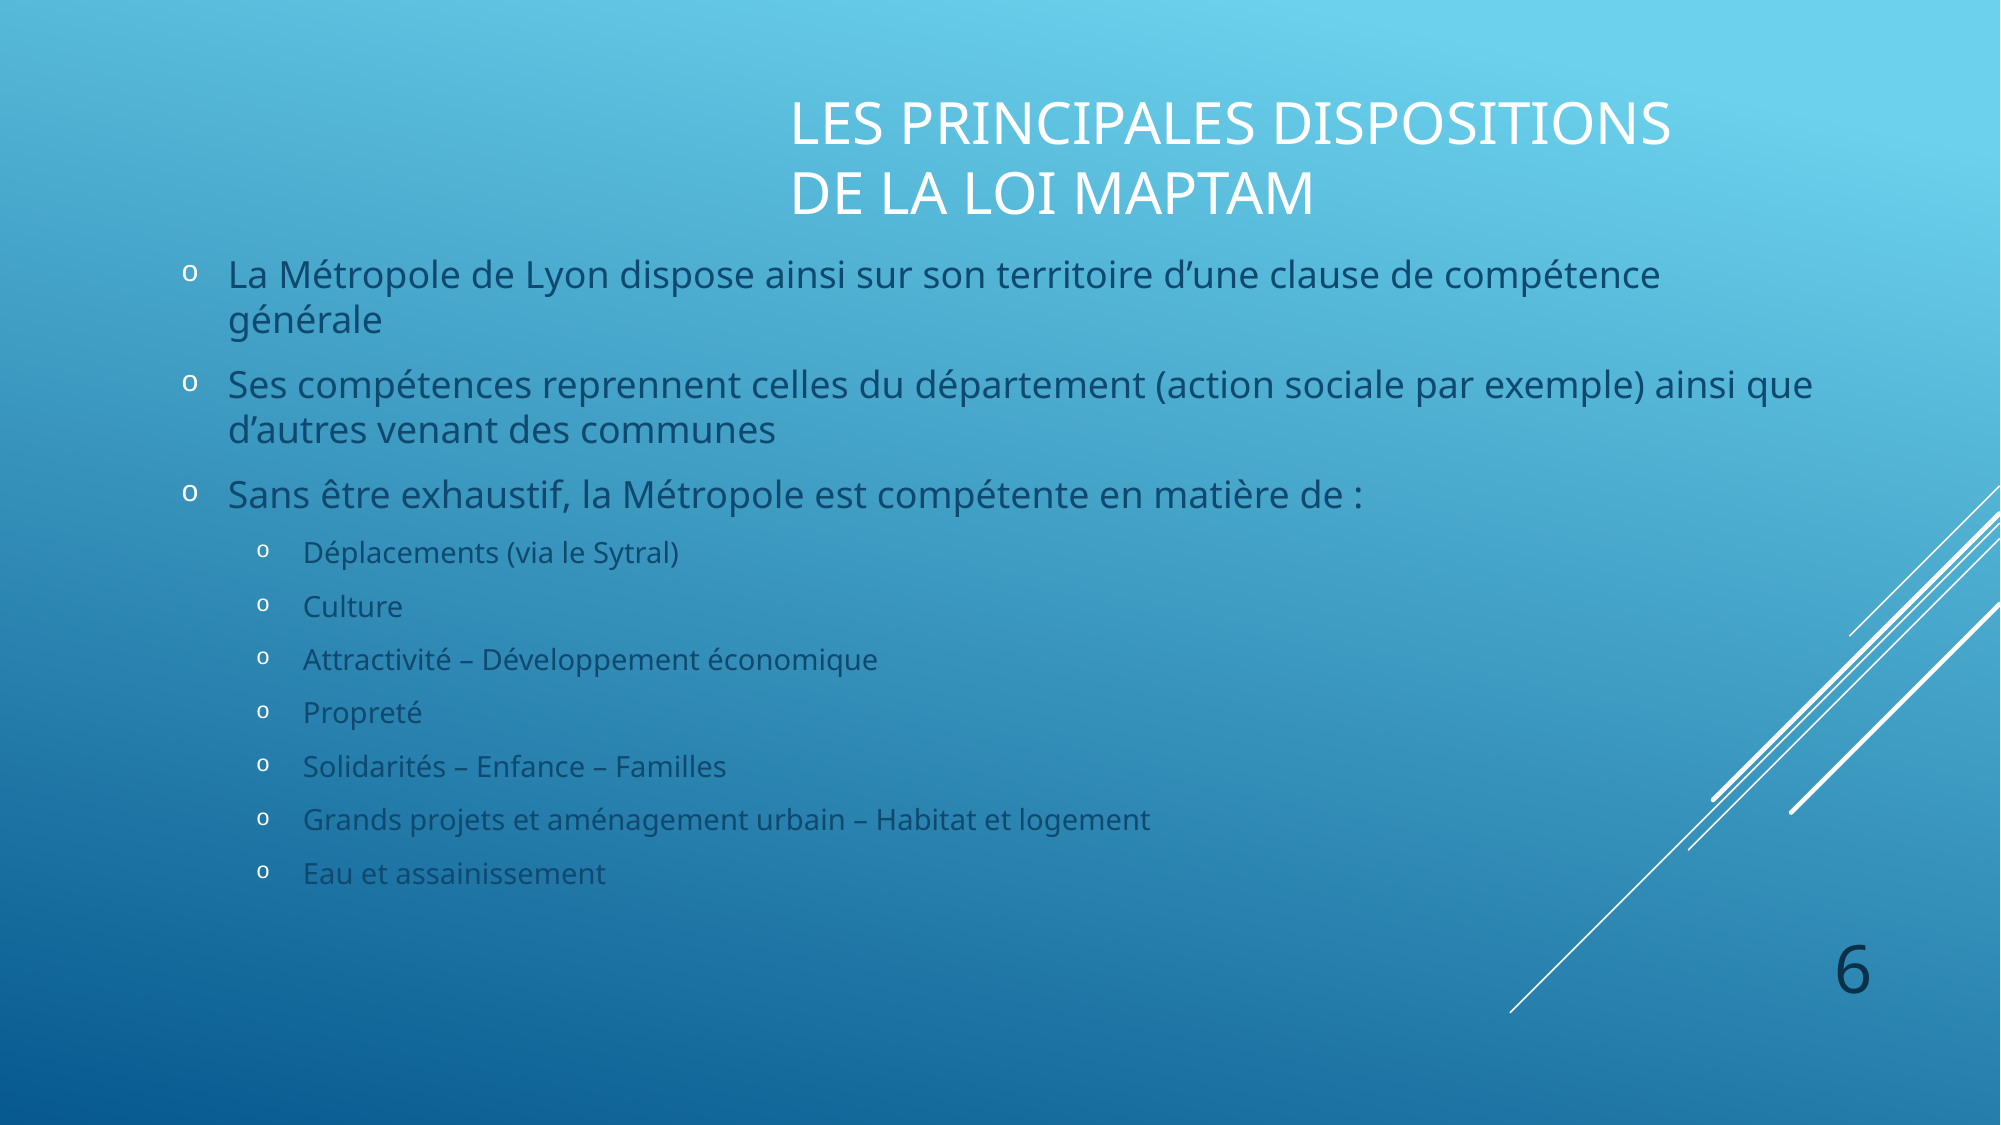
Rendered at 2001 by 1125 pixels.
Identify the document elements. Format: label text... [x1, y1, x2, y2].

list La Métropole de Lyon dispose ainsi sur son territoire d’une clause de compétence générale Ses compétences reprennent celles du département (action sociale par exemple) ainsi que d’autres venant des communes Sans être exhaustif, la Métropole est compétente en matière de : Déplacements (via le Sytral) Culture Attractivité – Développement économique Propreté Solidarités – Enfance – Familles Grands projets et aménagement urbain – Habitat et logement Eau et assainissement [166, 243, 1834, 1074]
title Les principales dispositions de la loi maptam [774, 46, 1763, 234]
slide_number 6 [1700, 915, 1888, 1025]
